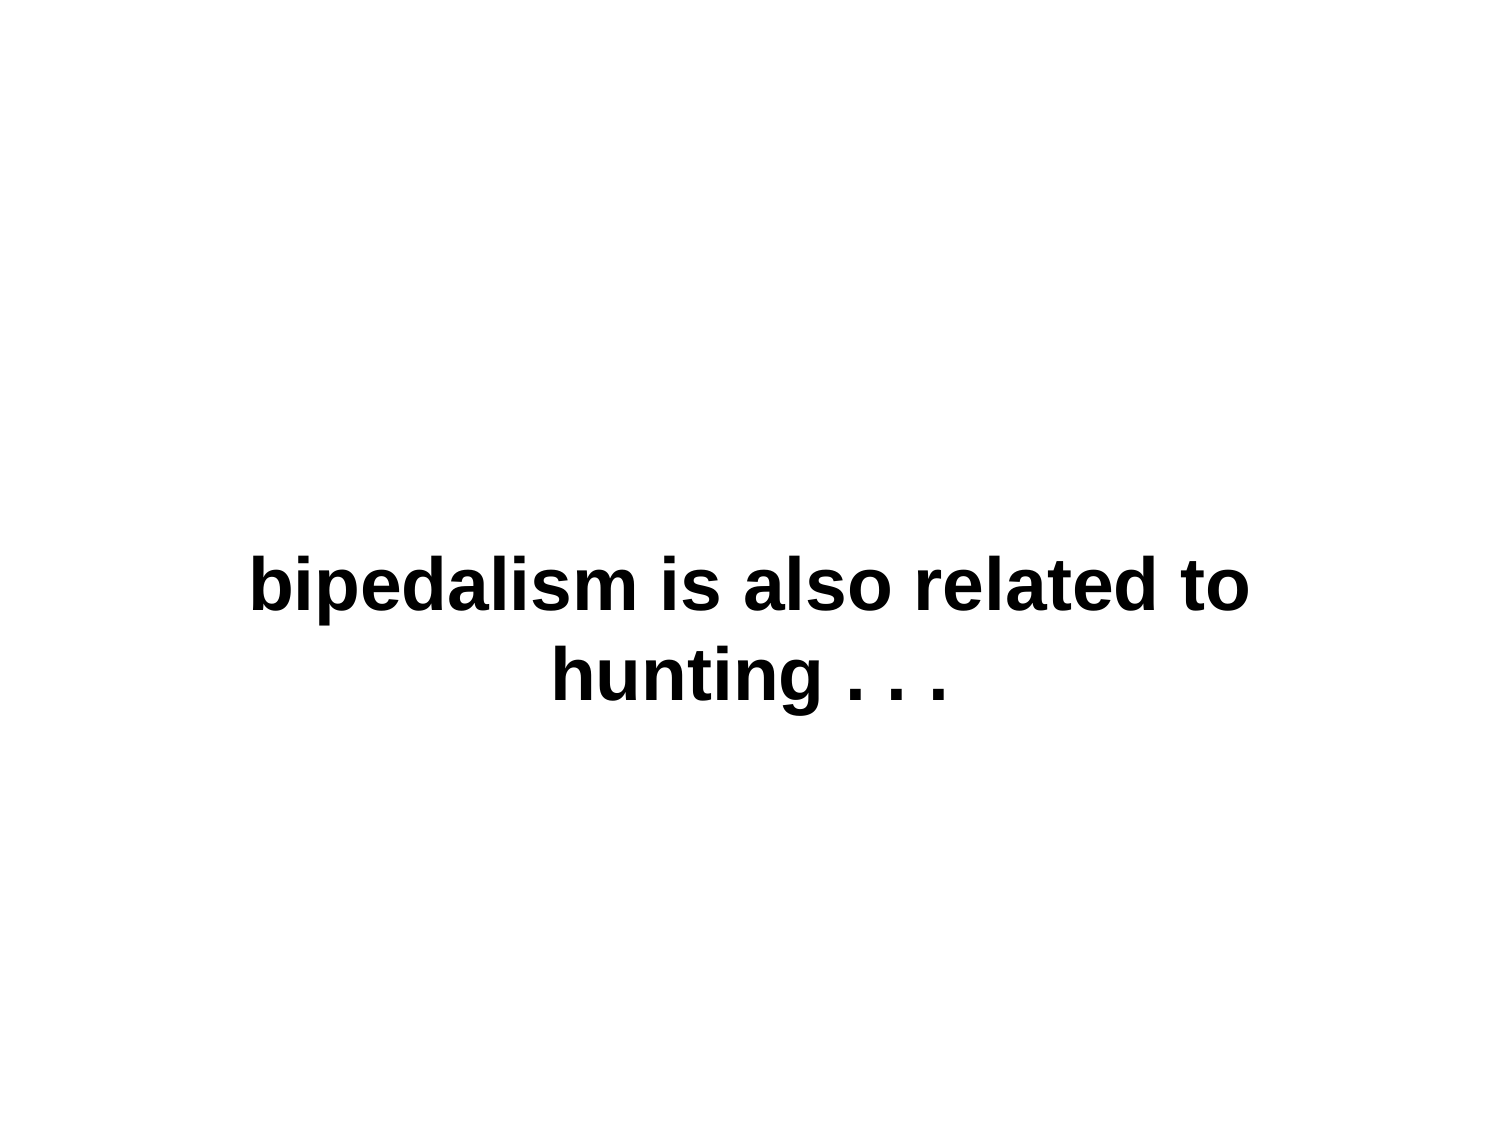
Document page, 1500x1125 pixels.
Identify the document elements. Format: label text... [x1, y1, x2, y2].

list bipedalism is also related to hunting . . . [149, 527, 1351, 1125]
